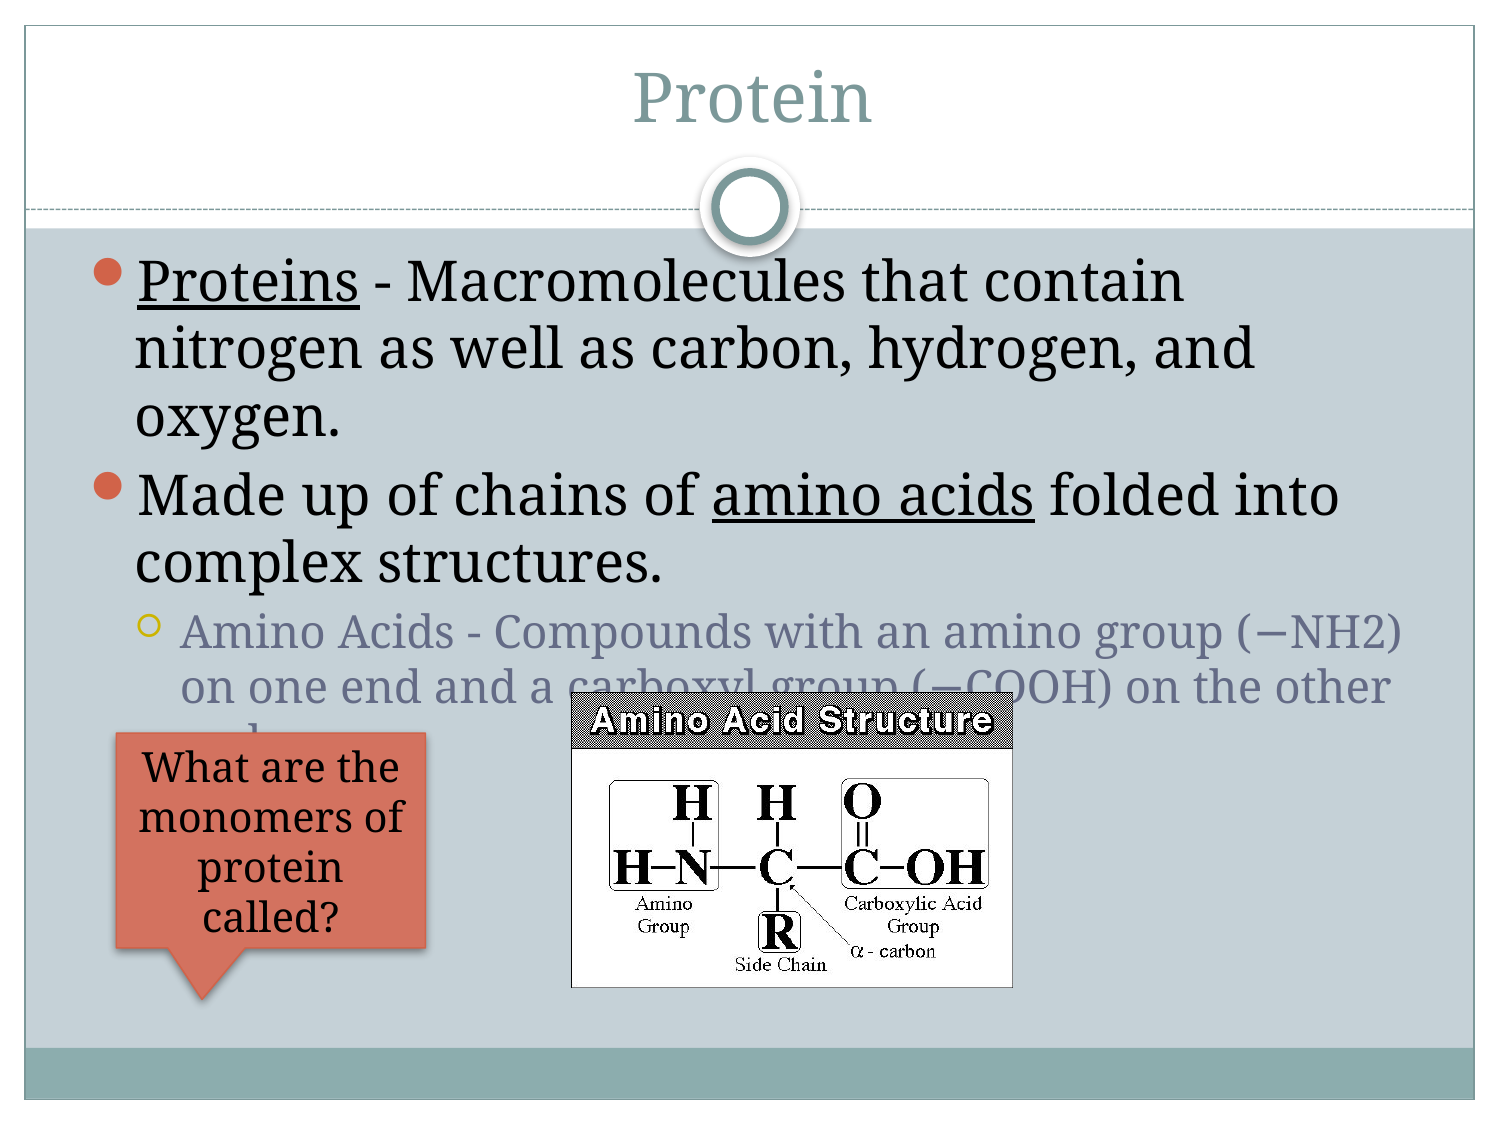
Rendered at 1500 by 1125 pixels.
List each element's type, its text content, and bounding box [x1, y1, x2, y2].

text_box What are the monomers of protein called? [115, 732, 427, 1001]
title Protein [87, 0, 1438, 144]
picture [571, 692, 1013, 989]
list Proteins - Macromolecules that contain nitrogen as well as carbon, hydrogen, and oxygen. Made up of chains of amino acids folded into complex structures. Amino Acids - Compounds with an amino group (−NH2) on one end and a carboxyl group (−COOH) on the other end. [75, 237, 1425, 981]
